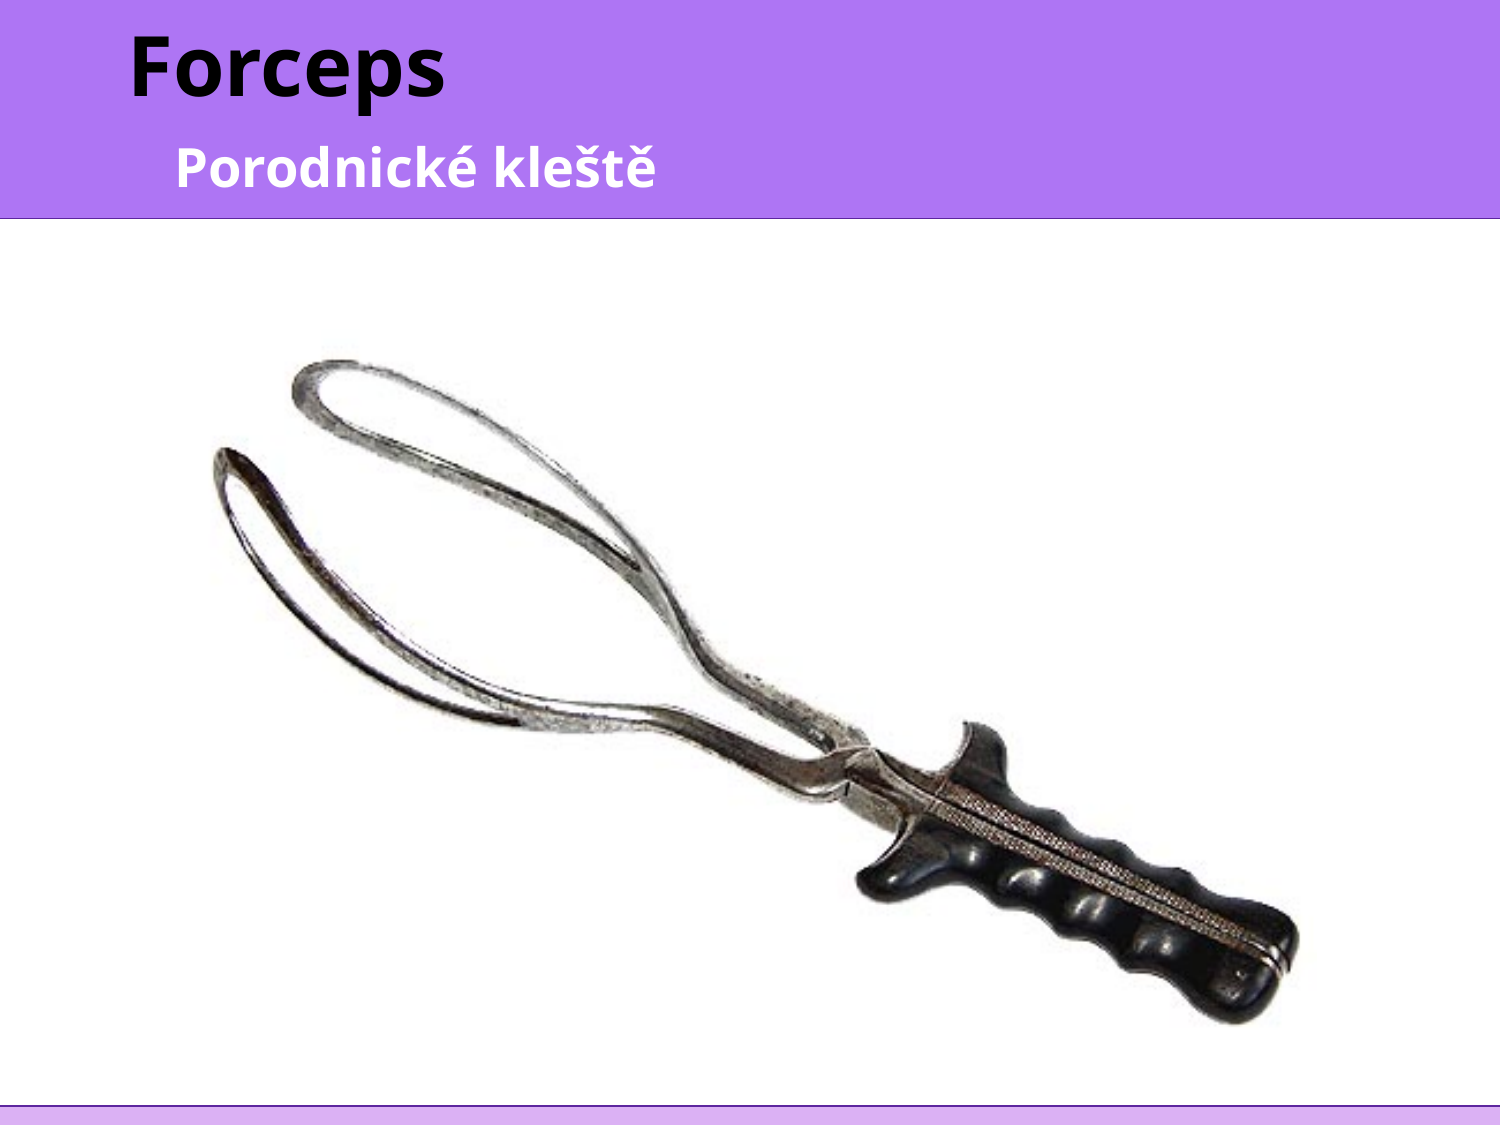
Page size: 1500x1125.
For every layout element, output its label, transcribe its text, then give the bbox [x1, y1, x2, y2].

title Forceps [112, 1, 1388, 126]
subtitle Porodnické kleště [159, 125, 1388, 219]
picture [194, 326, 1318, 1071]
